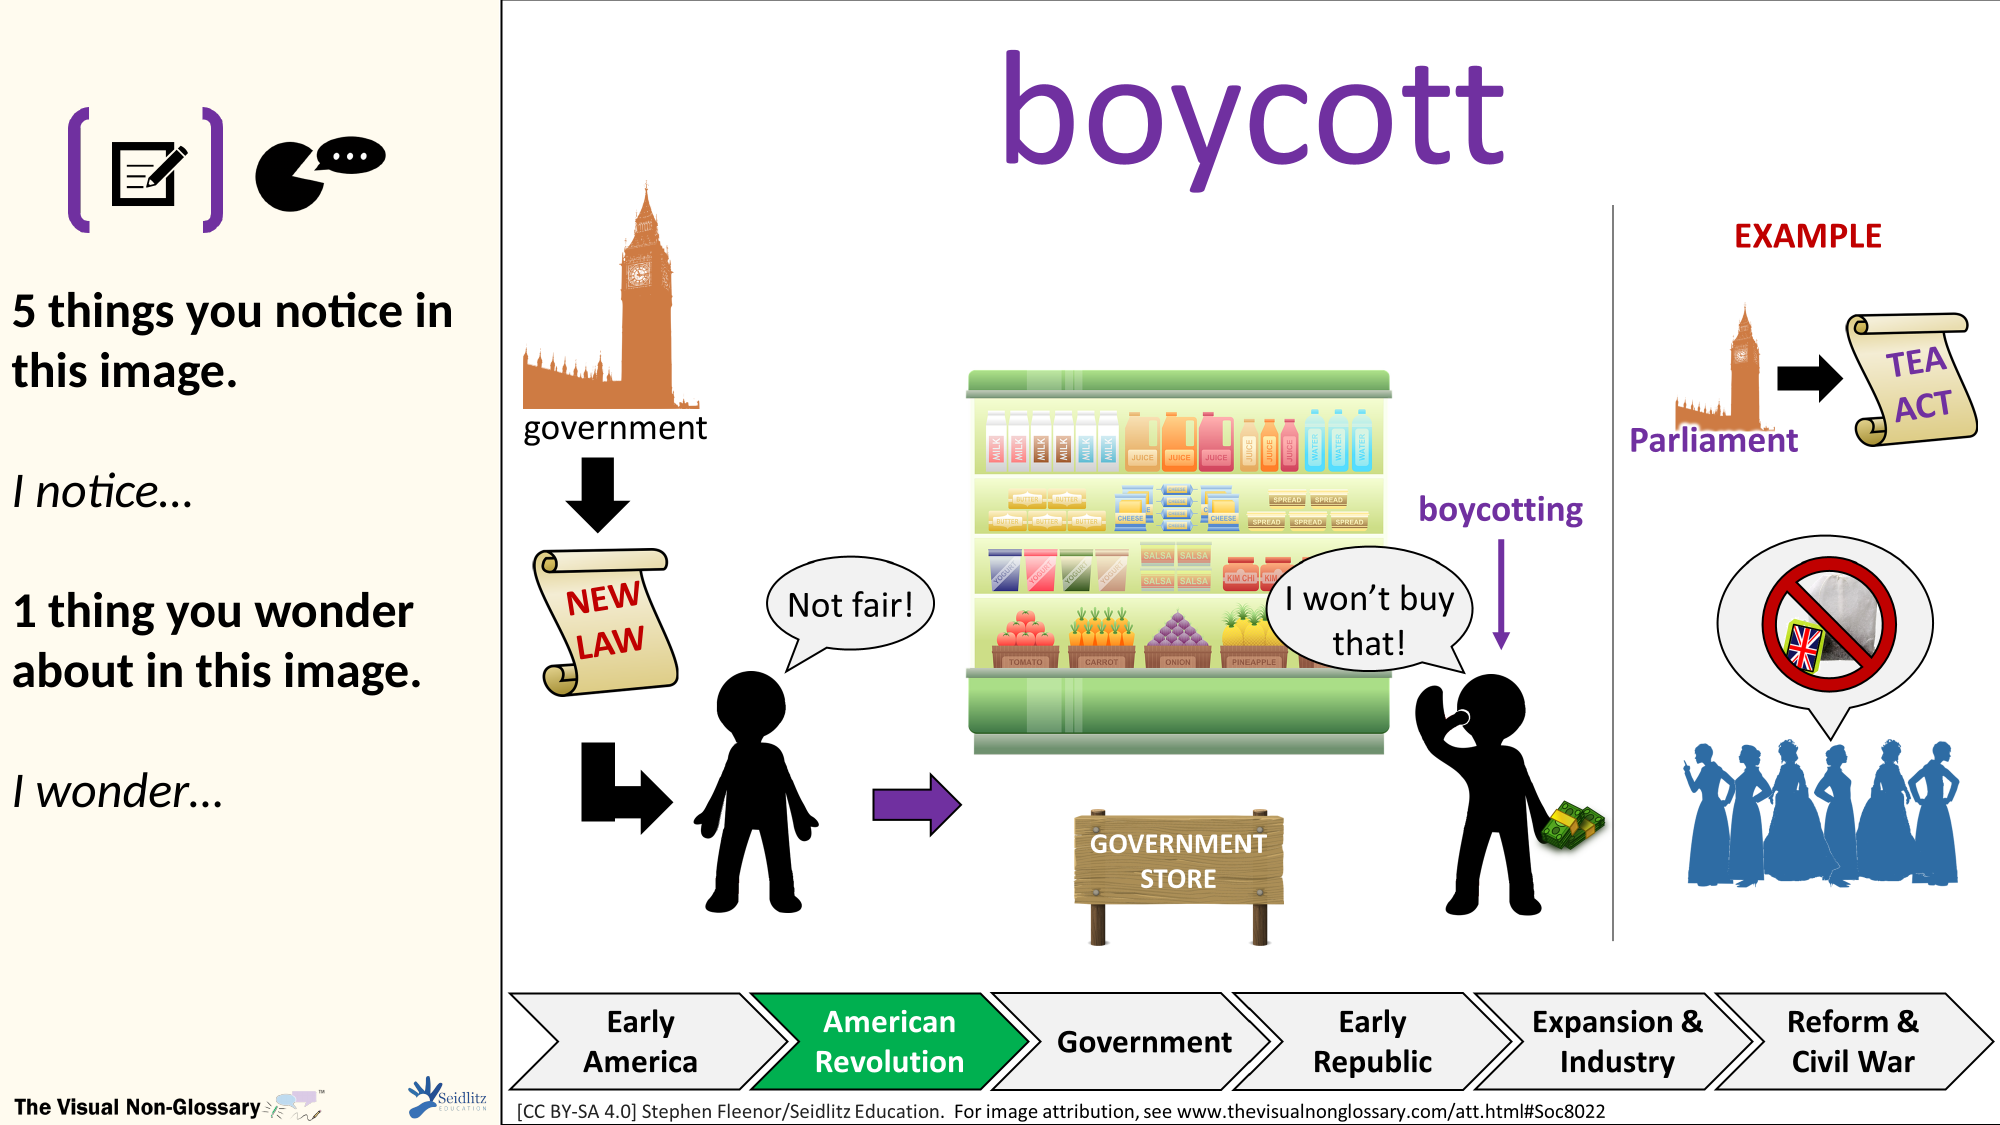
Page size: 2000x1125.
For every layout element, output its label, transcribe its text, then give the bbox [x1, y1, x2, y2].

picture [499, 0, 2000, 1125]
picture [68, 107, 223, 233]
text_box 5 things you notice in this image. I notice… 1 thing you wonder about in this image. I wonder… [0, 269, 494, 825]
picture [403, 1073, 495, 1125]
picture [254, 136, 386, 212]
picture [0, 1084, 328, 1125]
